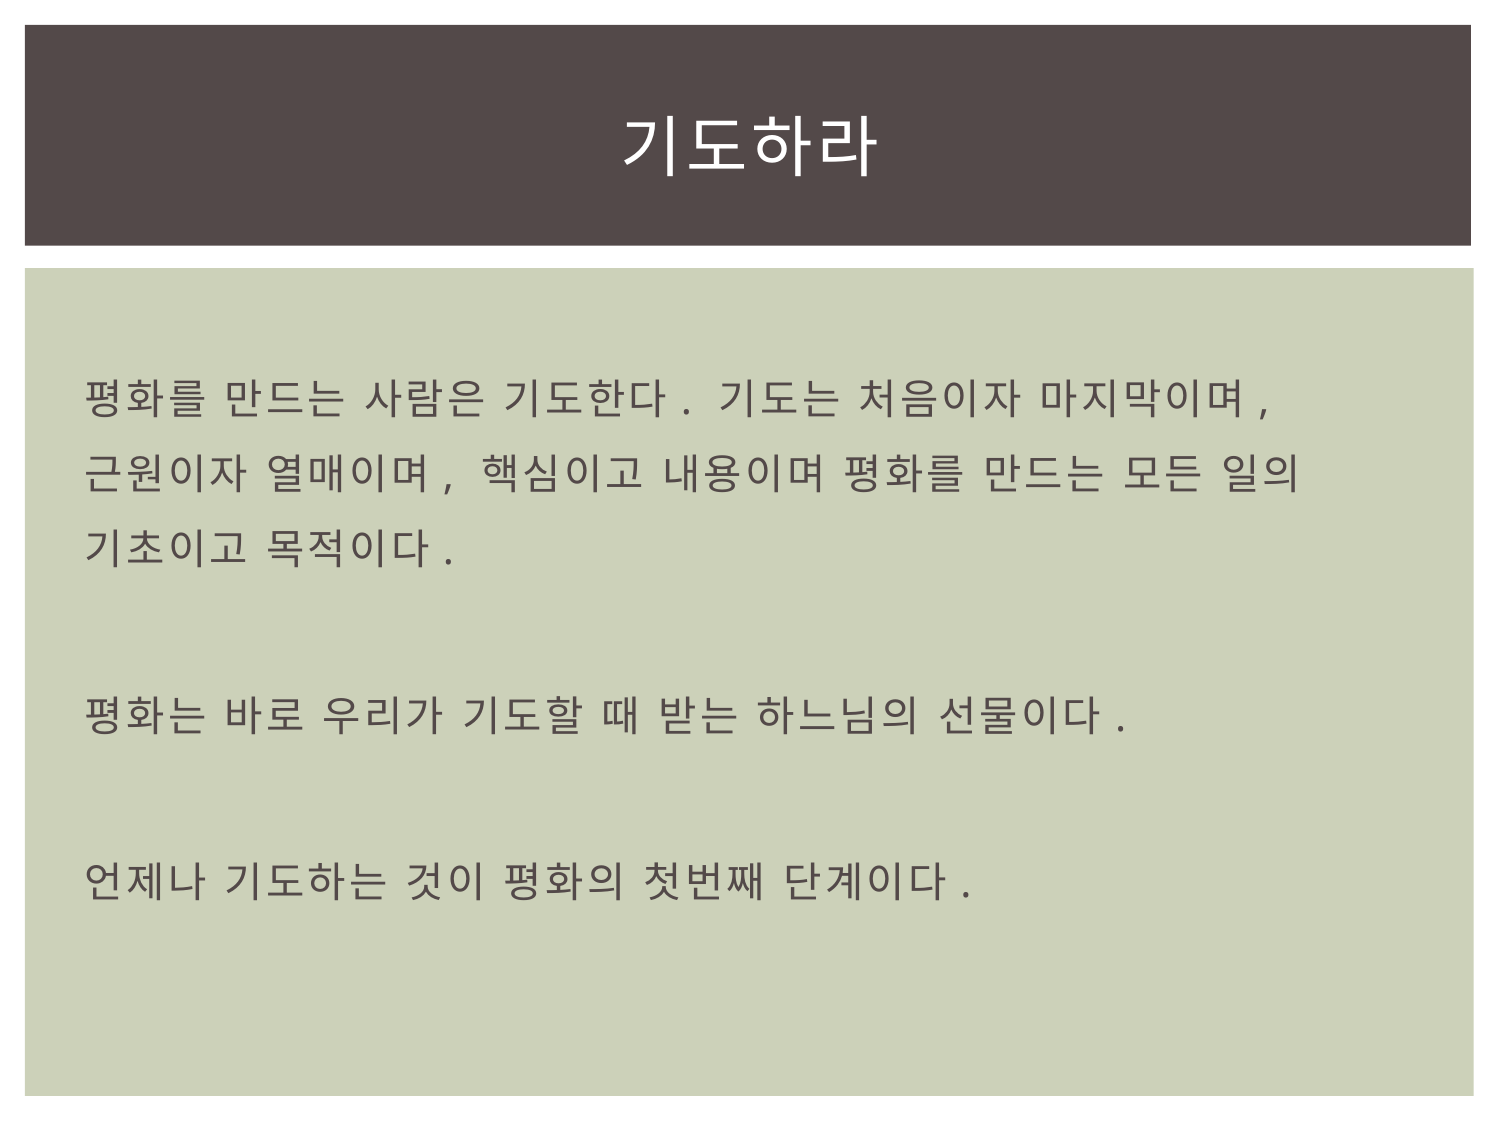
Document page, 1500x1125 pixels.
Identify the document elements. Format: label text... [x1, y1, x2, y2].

list 평화를 만드는 사람은 기도한다. 기도는 처음이자 마지막이며, 근원이자 열매이며, 핵심이고 내용이며 평화를 만드는 모든 일의 기초이고 목적이다. 평화는 바로 우리가 기도할 때 받는 하느님의 선물이다. 언제나 기도하는 것이 평화의 첫번째 단계이다. [62, 281, 1442, 1005]
title 기도하라 [62, 58, 1438, 232]
